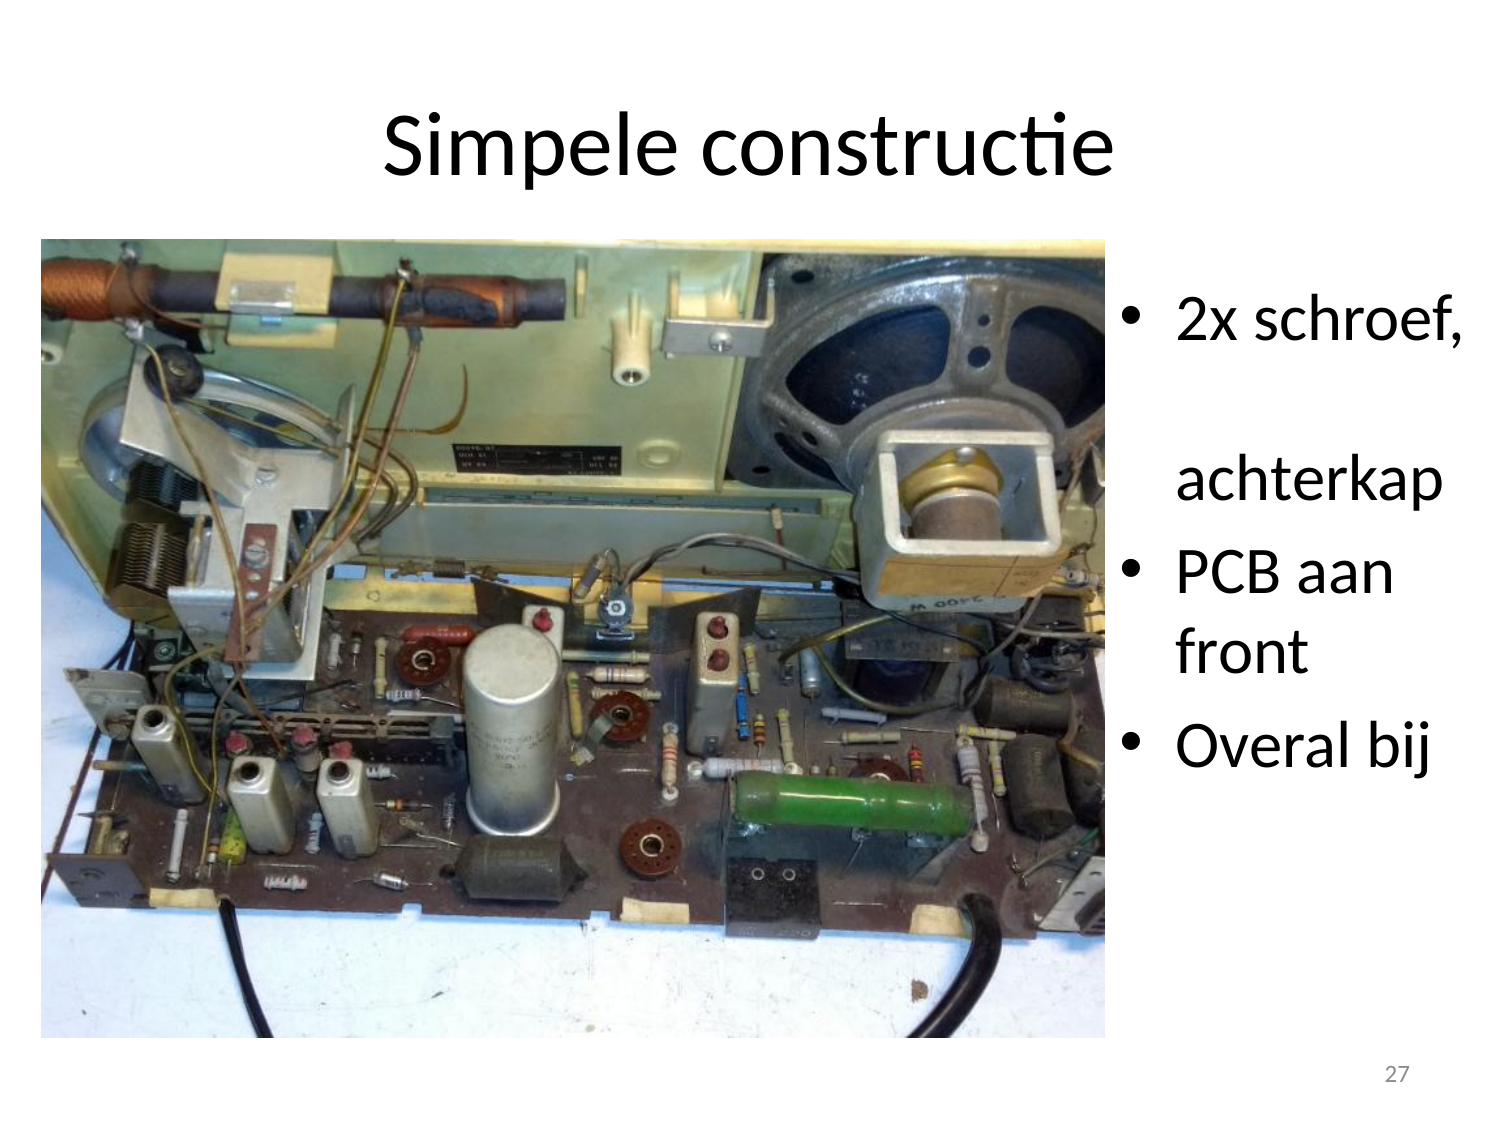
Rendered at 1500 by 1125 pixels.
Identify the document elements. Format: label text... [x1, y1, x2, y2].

title Simpele constructie [75, 45, 1425, 233]
list 2x schroef, achterkap PCB aan front Overal bij [1110, 266, 1482, 1009]
picture [40, 239, 1105, 1038]
slide_number 27 [1074, 1042, 1425, 1103]
